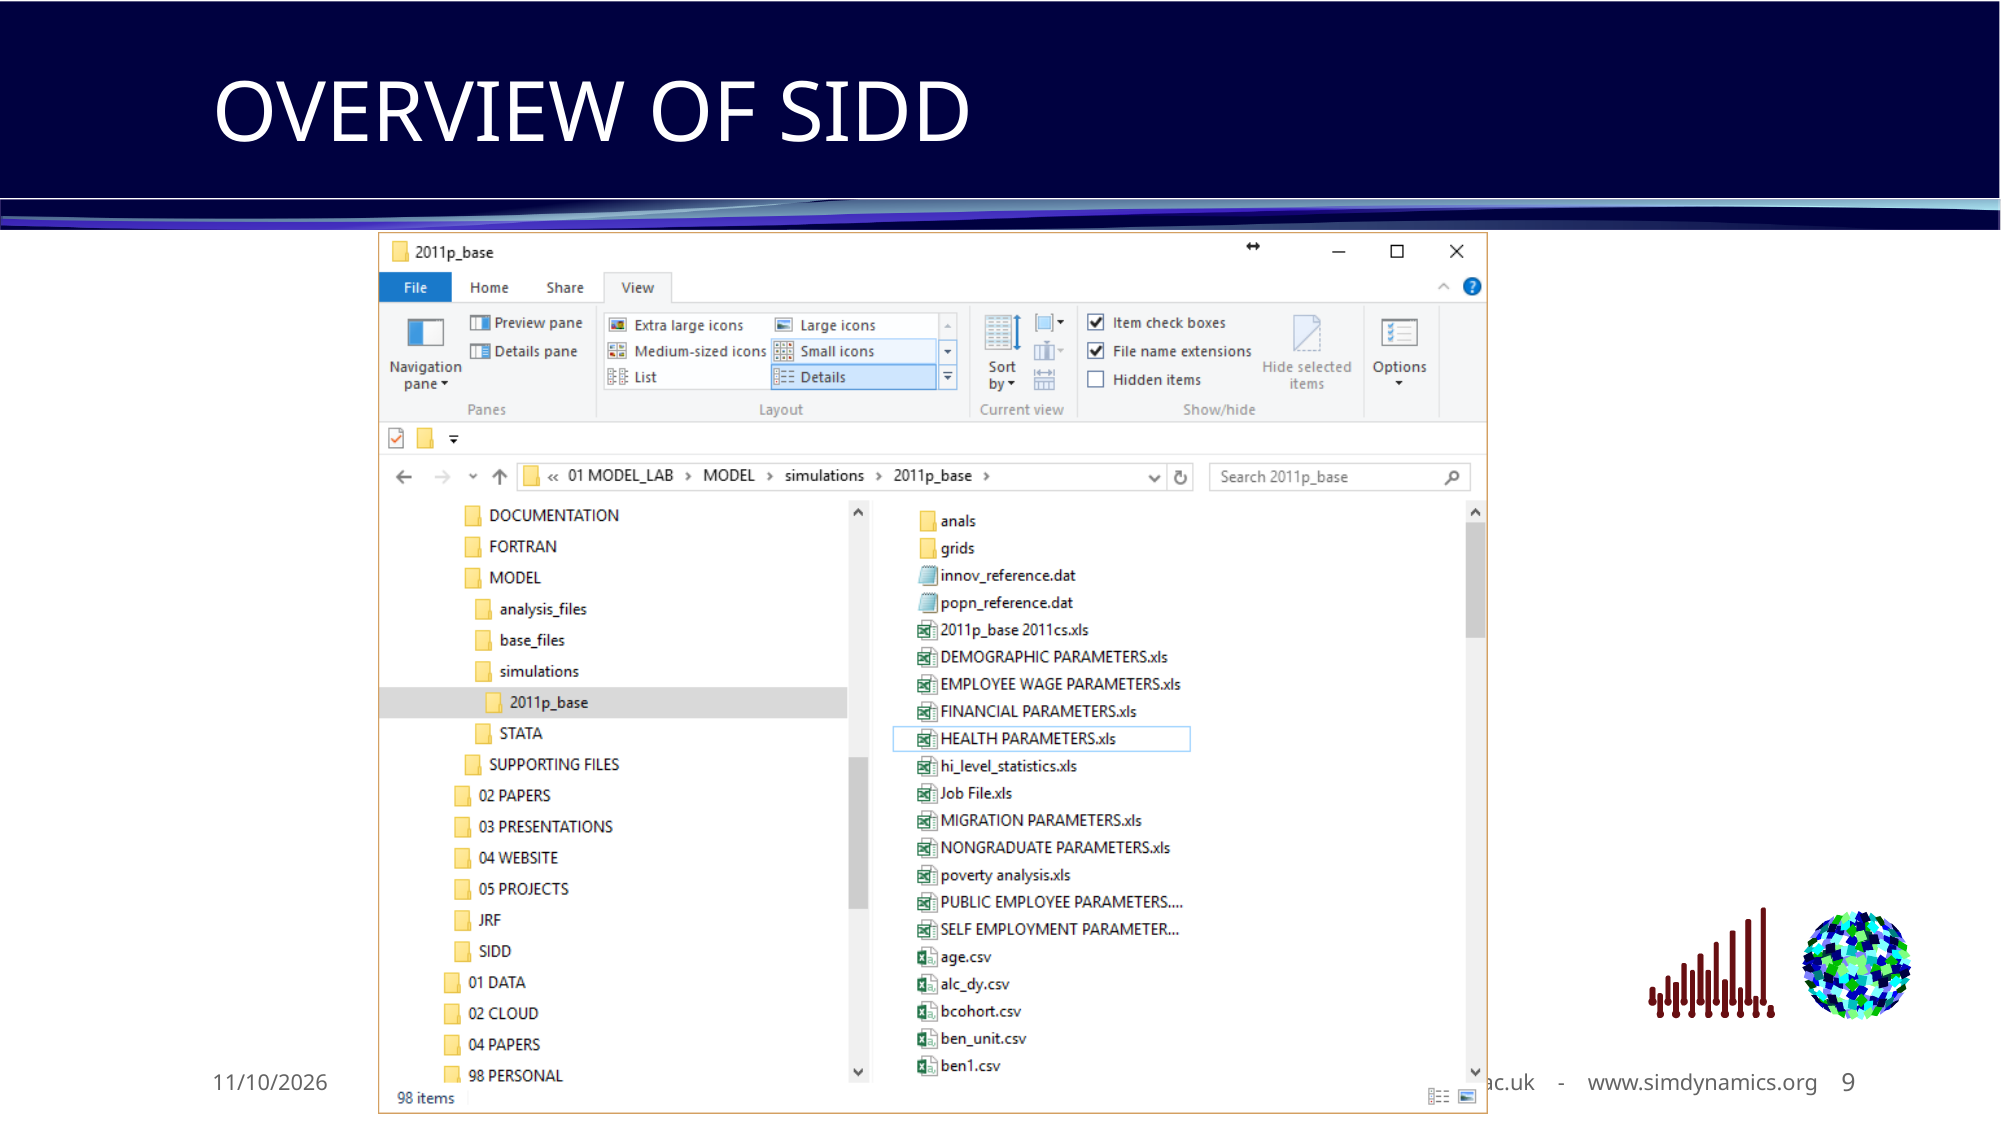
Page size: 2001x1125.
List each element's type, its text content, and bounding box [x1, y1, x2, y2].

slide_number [197, 1053, 371, 1114]
slide_number 9 [1833, 1053, 1989, 1114]
title Overview of sidd [197, 36, 1803, 196]
picture [378, 232, 1488, 1114]
footer www.niesr.ac.uk - www.simdynamics.org [1494, 1053, 1833, 1114]
picture [1645, 905, 1776, 1020]
